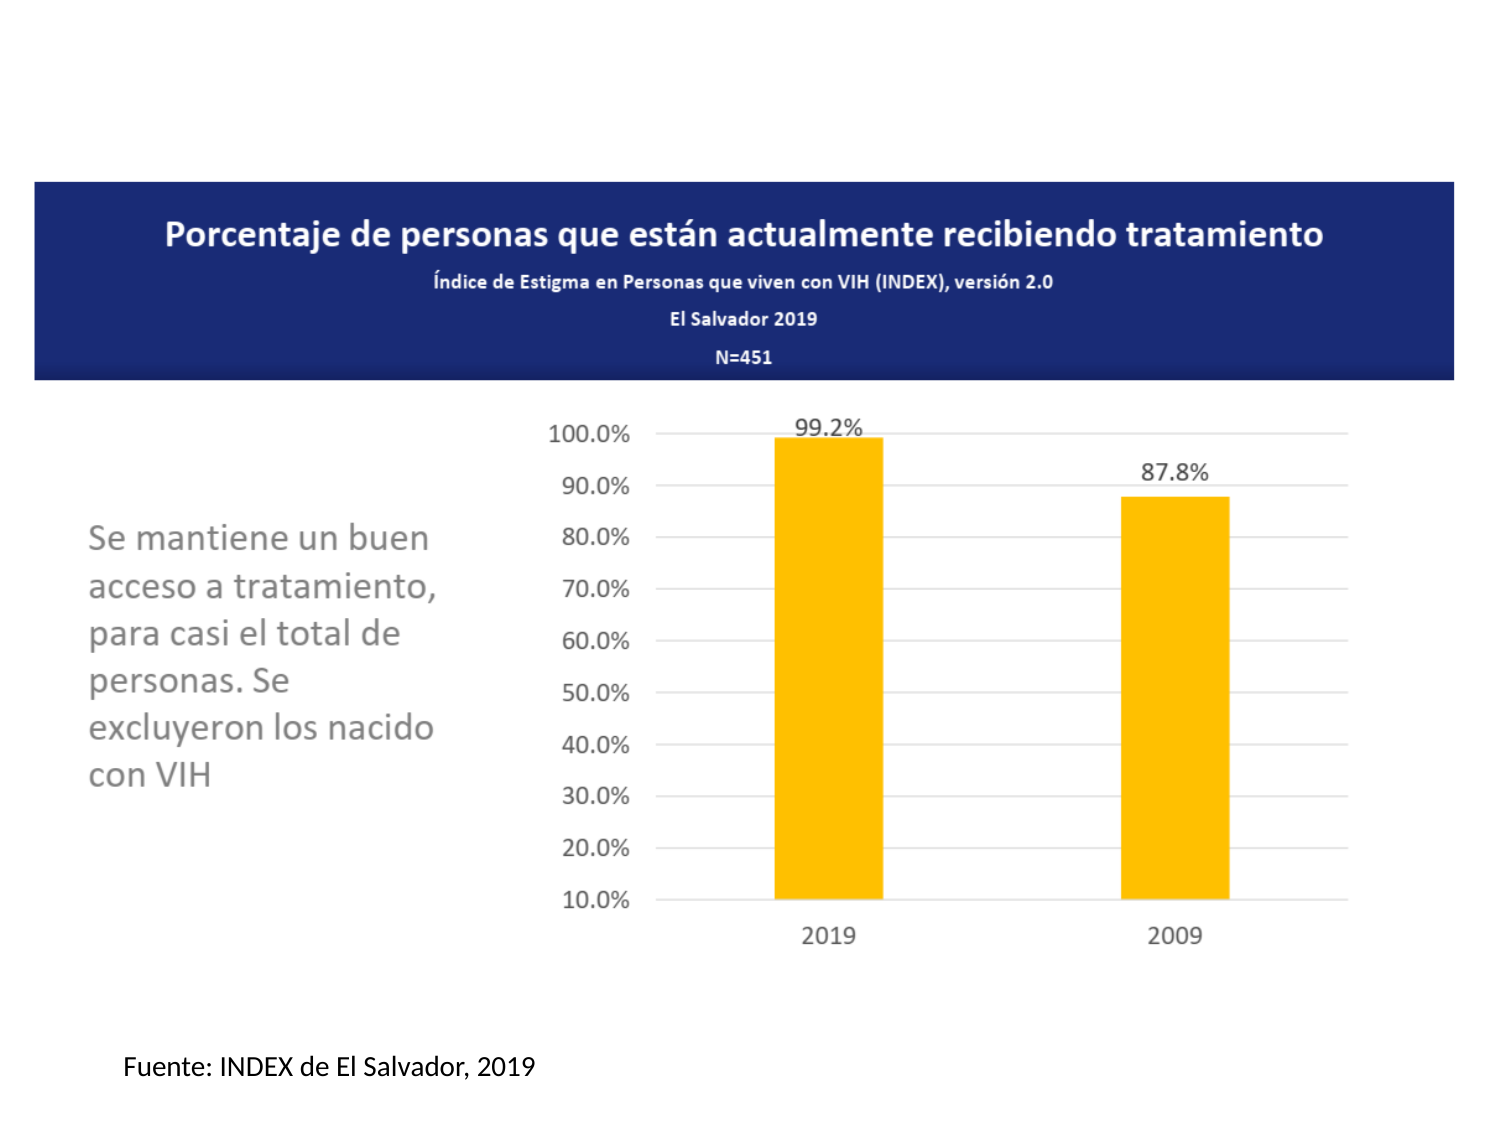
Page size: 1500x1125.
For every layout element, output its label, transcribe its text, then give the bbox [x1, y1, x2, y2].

picture [0, 156, 1500, 969]
text_box Fuente: INDEX de El Salvador, 2019 [108, 1040, 1392, 1090]
